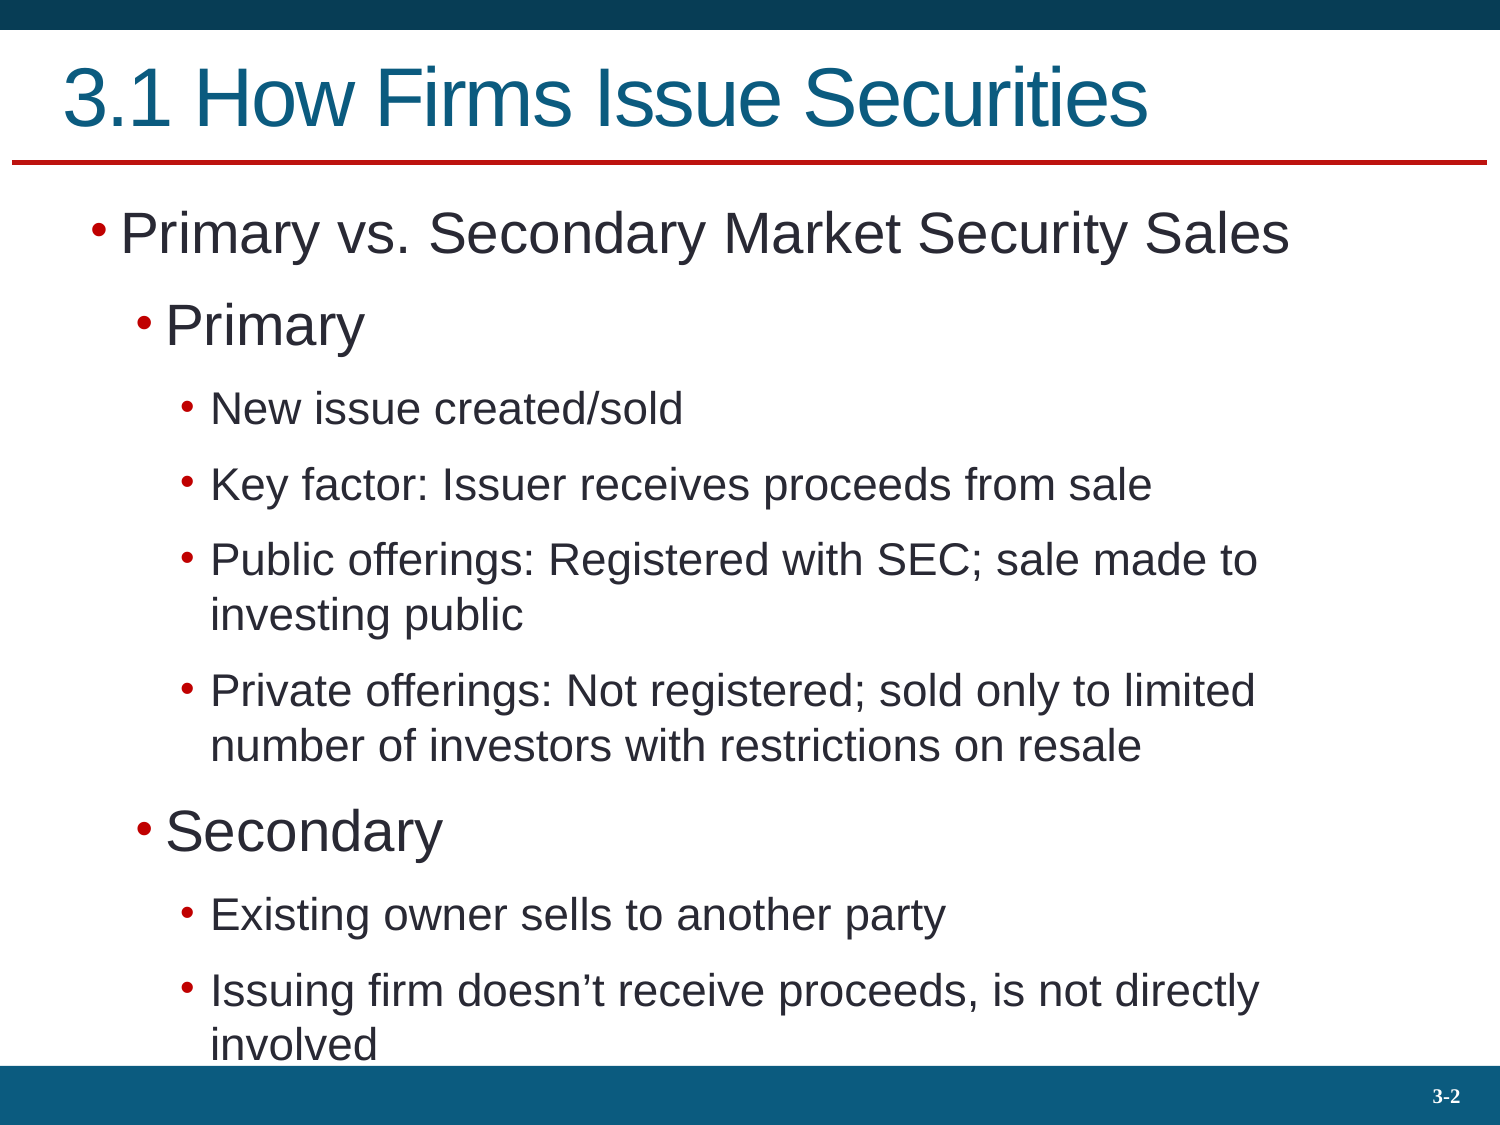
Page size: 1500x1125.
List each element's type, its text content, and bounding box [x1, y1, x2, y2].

text_box Primary vs. Secondary Market Security Sales Primary New issue created/sold Key factor: Issuer receives proceeds from sale Public offerings: Registered with SEC; sale made to investing public Private offerings: Not registered; sold only to limited number of investors with restrictions on resale Secondary Existing owner sells to another party Issuing firm doesn’t receive proceeds, is not directly involved [75, 187, 1426, 988]
title 3.1 How Firms Issue Securities [47, 24, 1453, 163]
